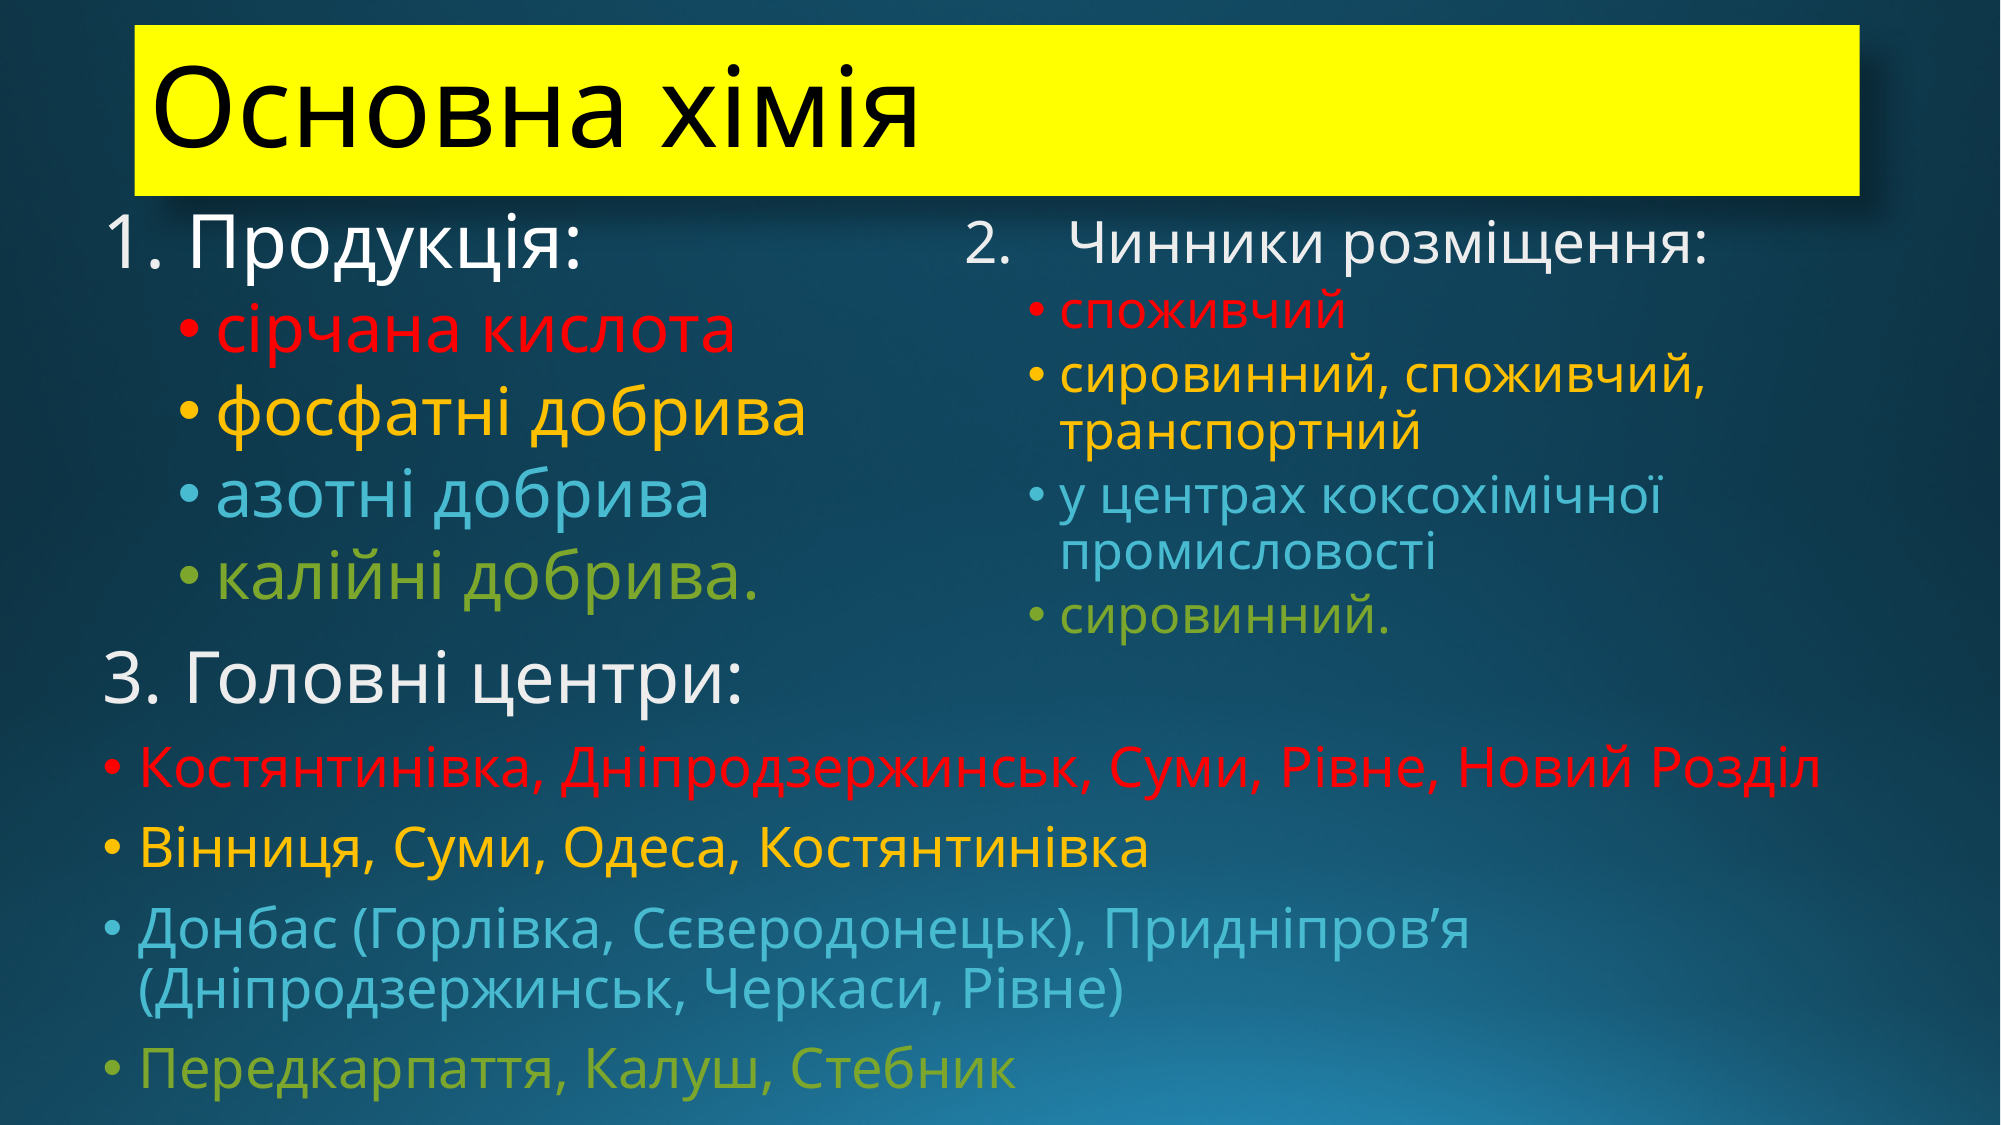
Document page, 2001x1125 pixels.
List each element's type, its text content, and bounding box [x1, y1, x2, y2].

list Продукція: сірчана кислота фосфатні добрива азотні добрива калійні добрива. [87, 196, 894, 634]
text_box Головні центри: Костянтинівка, Дніпродзержинськ, Суми, Рівне, Новий Розділ Вінниця, Суми, Одеса, Костянтинівка Донбас (Горлівка, Сєверодонецьк), Придніпров’я (Дніпродзержинськ, Черкаси, Рівне) Передкарпаття, Калуш, Стебник [87, 634, 1942, 1110]
text_box Чинники розміщення: споживчий сировинний, споживчий, транспортний у центрах коксохімічної промисловості сировинний. [949, 205, 1905, 656]
picture [0, 0, 2001, 1125]
title Основна хімія [134, 25, 1860, 196]
